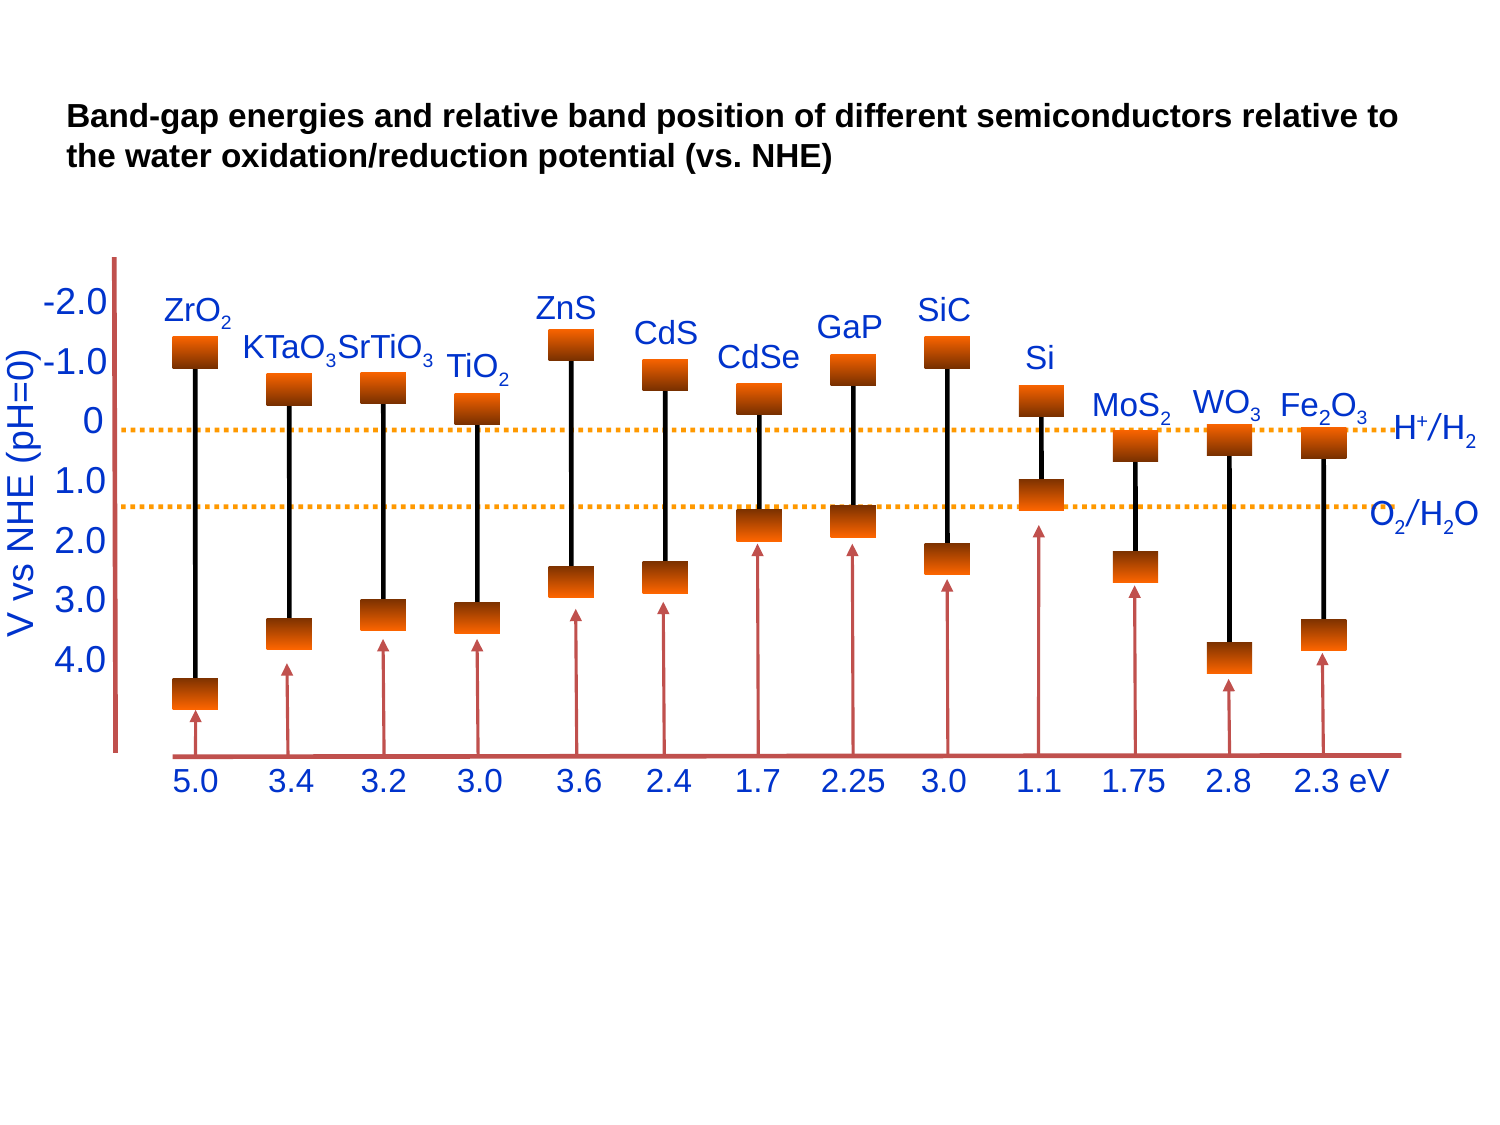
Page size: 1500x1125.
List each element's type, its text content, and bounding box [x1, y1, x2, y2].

text_box Band-gap energies and relative band position of different semiconductors relative to the water oxidation/reduction potential (vs. NHE) [51, 86, 1449, 181]
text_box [152, 278, 1500, 807]
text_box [0, 256, 1398, 753]
